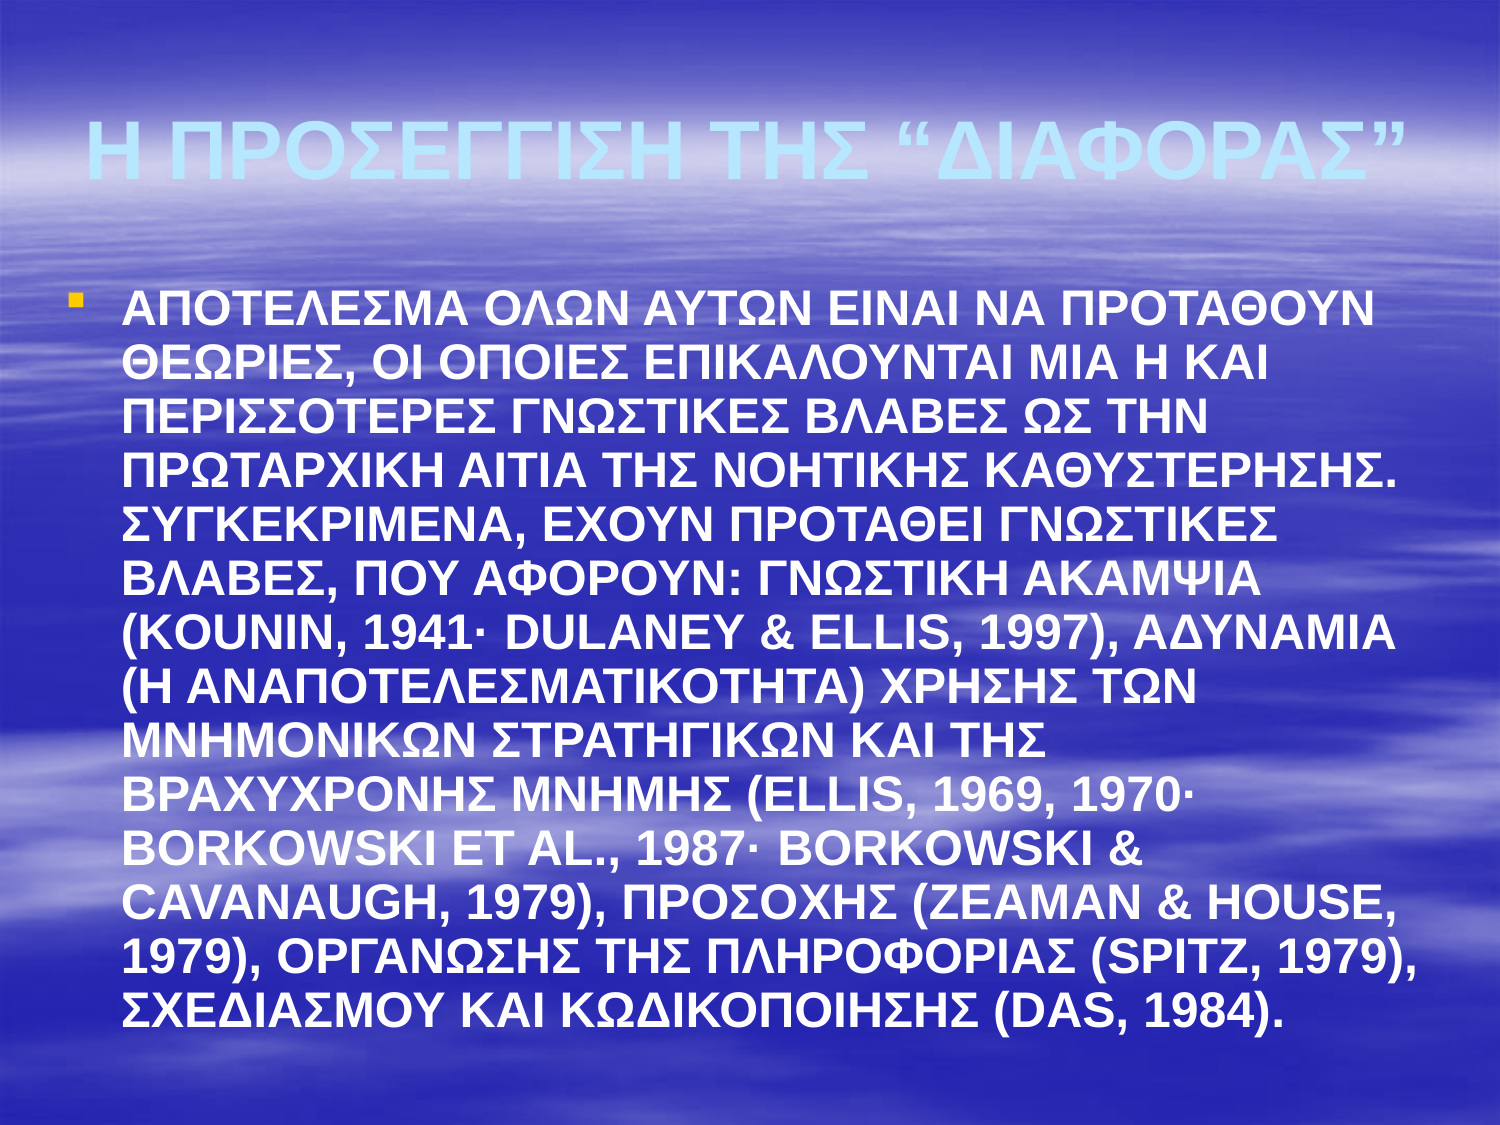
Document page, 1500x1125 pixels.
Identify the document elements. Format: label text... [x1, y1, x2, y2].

list ΑΠΟΤΕΛΕΣΜΑ ΟΛΩΝ ΑΥΤΩΝ ΕΙΝΑΙ ΝΑ ΠΡΟΤΑΘΟΥΝ ΘΕΩΡΙΕΣ, ΟΙ ΟΠΟΙΕΣ ΕΠΙΚΑΛΟΥΝΤΑΙ ΜΙΑ Η ΚΑΙ ΠΕΡΙΣΣΟΤΕΡΕΣ ΓΝΩΣΤΙΚΕΣ ΒΛΑΒΕΣ ΩΣ ΤΗΝ ΠΡΩΤΑΡΧΙΚΗ ΑΙΤΙΑ ΤΗΣ ΝΟΗΤΙΚΗΣ ΚΑΘΥΣΤΕΡΗΣΗΣ. ΣΥΓΚΕΚΡΙΜΕΝΑ, ΕΧΟΥΝ ΠΡΟΤΑΘΕΙ ΓΝΩΣΤΙΚΕΣ ΒΛΑΒΕΣ, ΠΟΥ ΑΦΟΡΟΥΝ: ΓΝΩΣΤΙΚΗ ΑΚΑΜΨΙΑ (KOUNIN, 1941· DULANEY & ELLIS, 1997), ΑΔΥΝΑΜΙΑ (Η ΑΝΑΠΟΤΕΛΕΣΜΑΤΙΚΟΤΗΤΑ) ΧΡΗΣΗΣ ΤΩΝ ΜΝΗΜΟΝΙΚΩΝ ΣΤΡΑΤΗΓΙΚΩΝ ΚΑΙ ΤΗΣ ΒΡΑΧΥΧΡΟΝΗΣ ΜΝΗΜΗΣ (ELLIS, 1969, 1970· BORKOWSKI ET AL., 1987· BORKOWSKI & CAVANAUGH, 1979), ΠΡΟΣΟΧΗΣ (ZEAMAN & HOUSE, 1979), ΟΡΓΑΝΩΣΗΣ ΤΗΣ ΠΛΗΡΟΦΟΡΙΑΣ (SPITZ, 1979), ΣΧΕΔΙΑΣΜΟΥ ΚΑΙ ΚΩΔΙΚΟΠΟΙΗΣΗΣ (DAS, 1984). [49, 275, 1451, 1071]
title Η ΠΡΟΣΕΓΓΙΣΗ ΤΗΣ “ΔΙΑΦΟΡΑΣ” [49, 37, 1446, 255]
